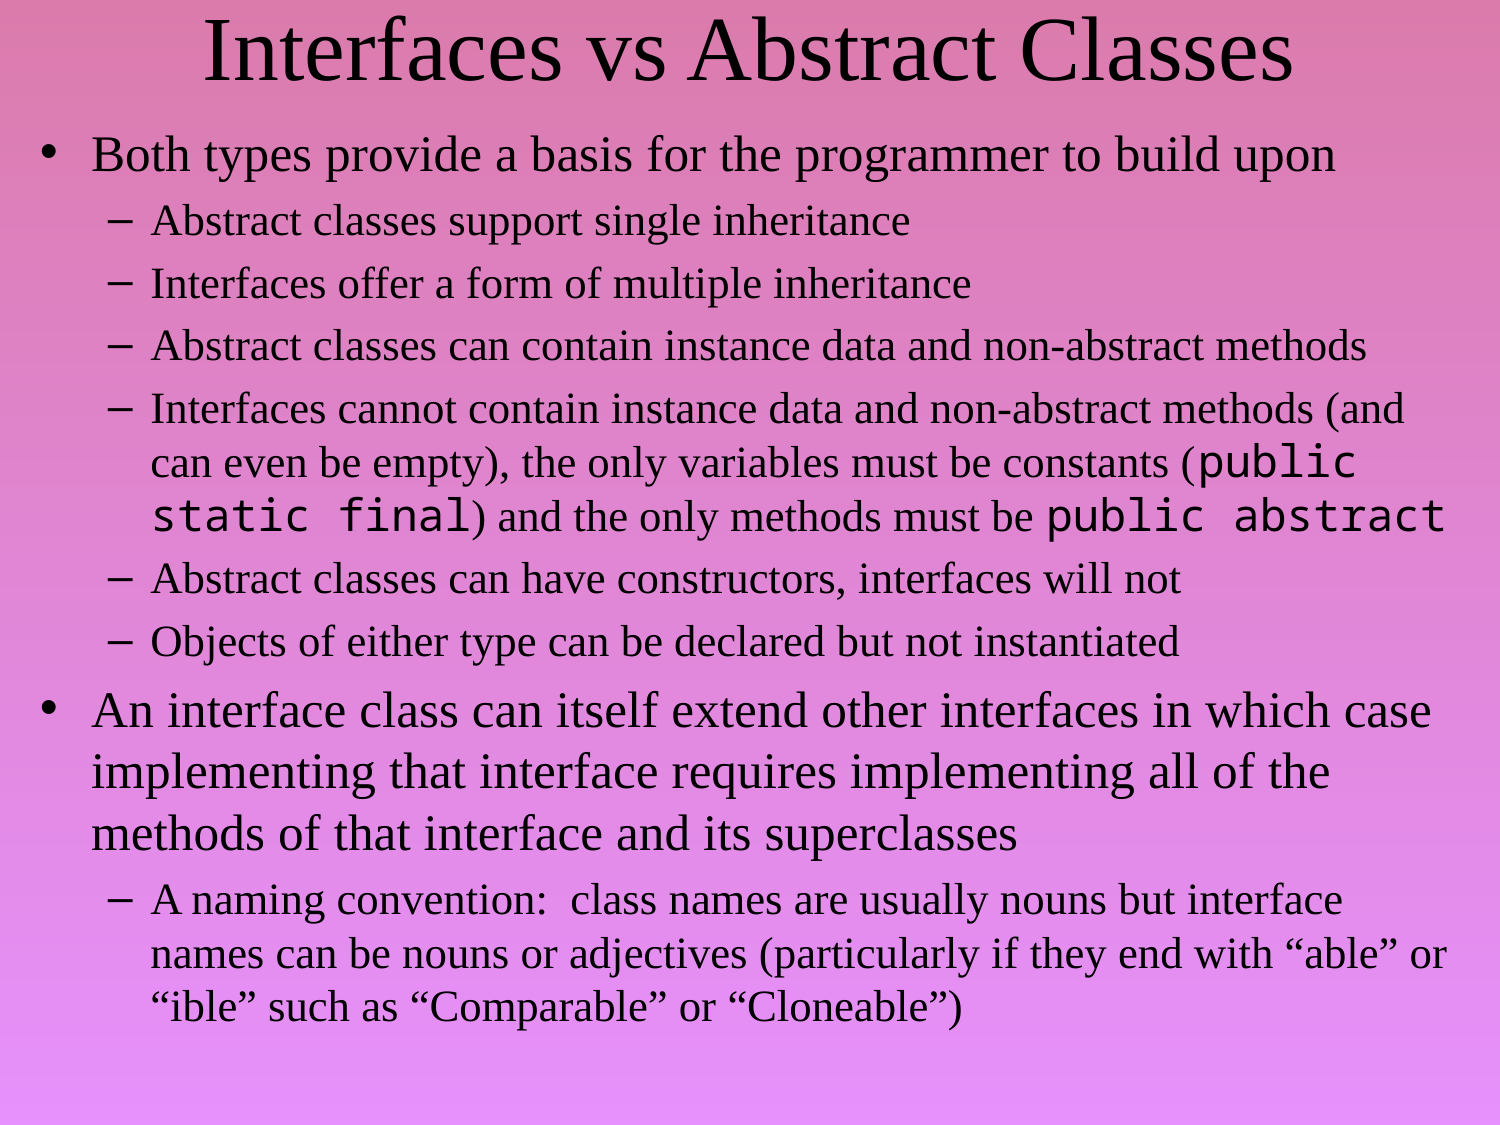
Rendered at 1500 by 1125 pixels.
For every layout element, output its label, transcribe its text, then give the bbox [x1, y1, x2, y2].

title Interfaces vs Abstract Classes [75, 0, 1425, 112]
list Both types provide a basis for the programmer to build upon Abstract classes support single inheritance Interfaces offer a form of multiple inheritance Abstract classes can contain instance data and non-abstract methods Interfaces cannot contain instance data and non-abstract methods (and can even be empty), the only variables must be constants (public static final) and the only methods must be public abstract Abstract classes can have constructors, interfaces will not Objects of either type can be declared but not instantiated An interface class can itself extend other interfaces in which case implementing that interface requires implementing all of the methods of that interface and its superclasses A naming convention: class names are usually nouns but interface names can be nouns or adjectives (particularly if they end with “able” or “ible” such as “Comparable” or “Cloneable”) [24, 112, 1475, 1100]
